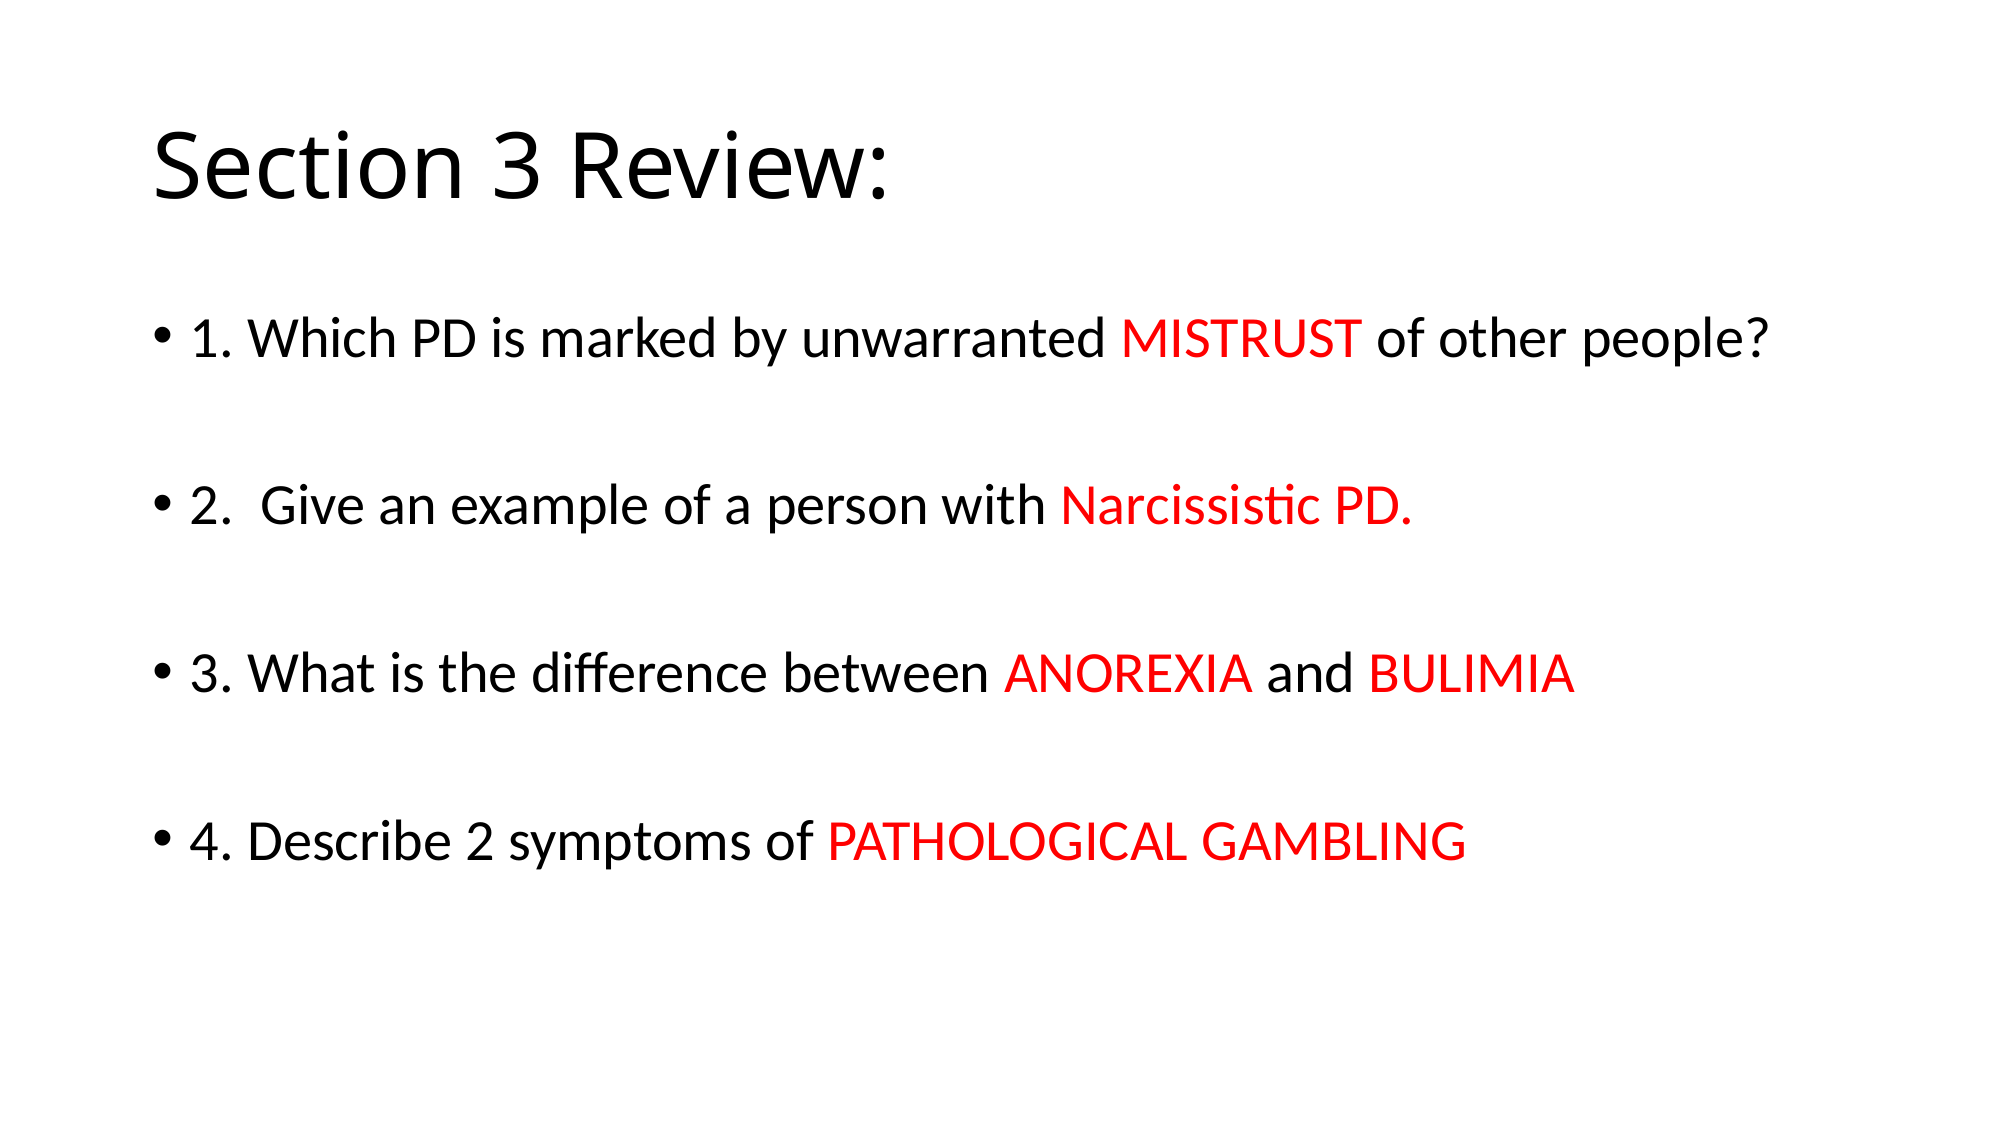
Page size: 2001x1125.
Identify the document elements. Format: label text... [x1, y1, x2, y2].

title Section 3 Review: [137, 59, 1863, 278]
list 1. Which PD is marked by unwarranted MISTRUST of other people? 2. Give an example of a person with Narcissistic PD. 3. What is the difference between ANOREXIA and BULIMIA 4. Describe 2 symptoms of PATHOLOGICAL GAMBLING [137, 299, 1863, 1014]
